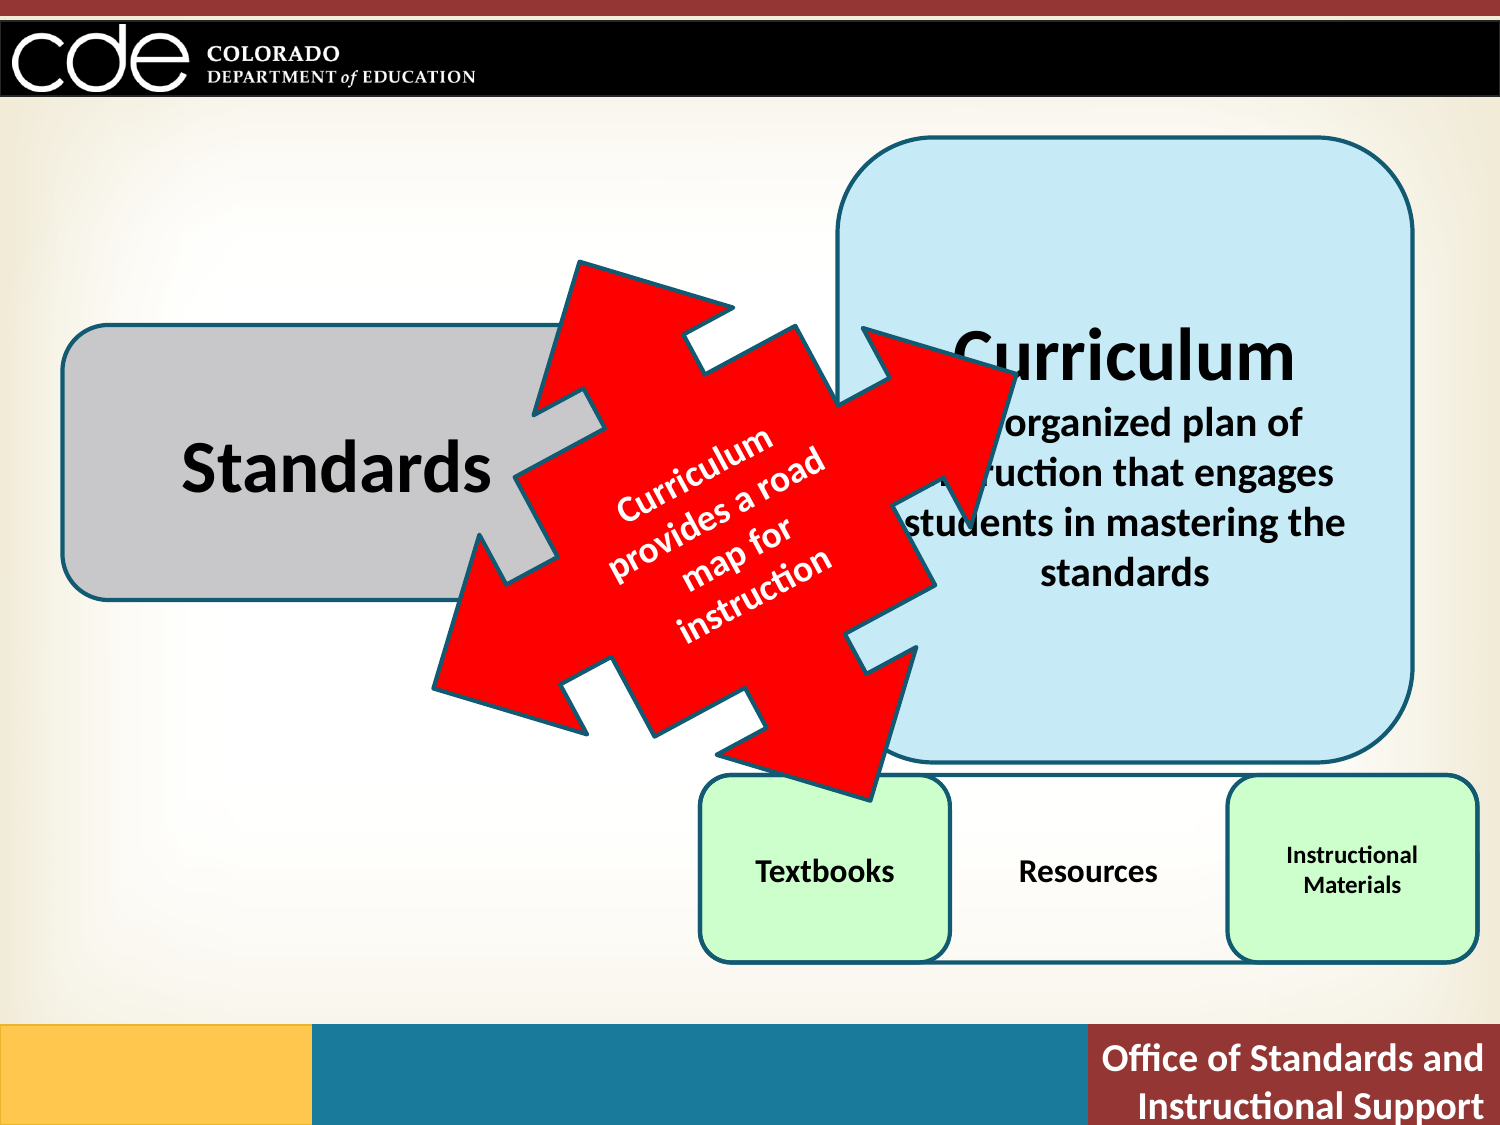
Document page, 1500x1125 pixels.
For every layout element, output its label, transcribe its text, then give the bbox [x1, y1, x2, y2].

picture [0, 97, 1500, 1024]
picture [0, 16, 1500, 20]
text_box Curriculum An organized plan of instruction that engages students in mastering the standards [835, 135, 1415, 765]
picture [12, 24, 475, 92]
text_box Resources [697, 772, 1480, 965]
text_box Standards [60, 322, 601, 603]
text_box Curriculum provides a road map for instruction [431, 259, 1019, 803]
